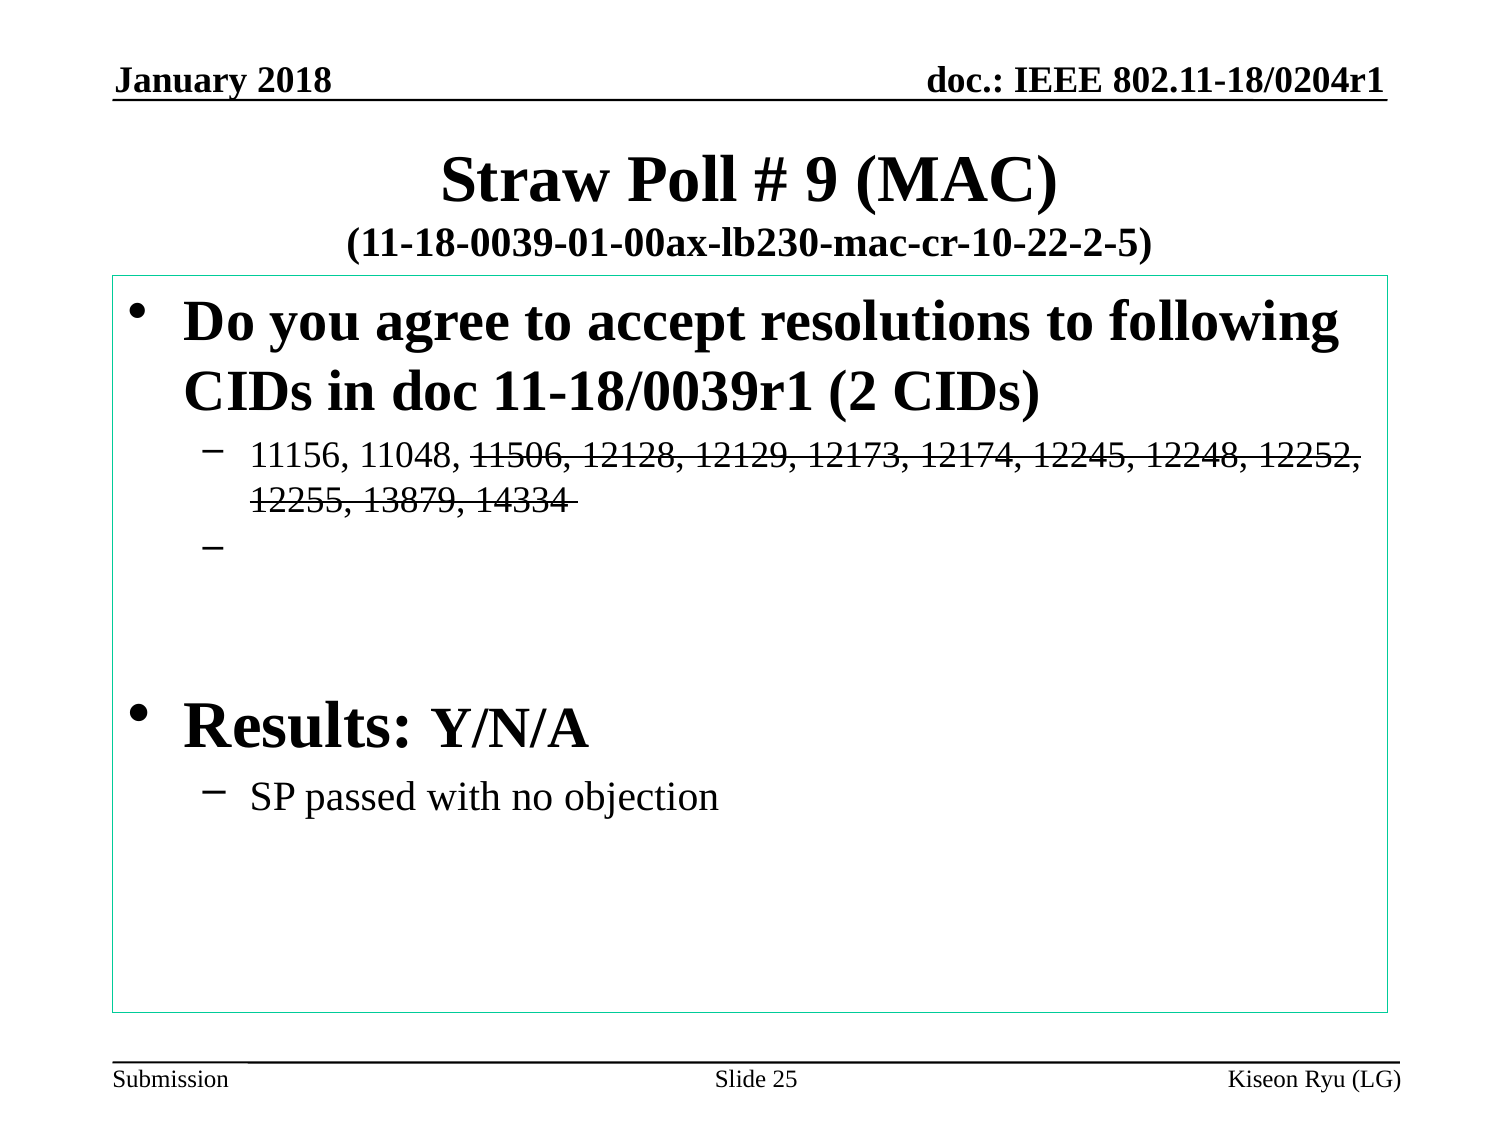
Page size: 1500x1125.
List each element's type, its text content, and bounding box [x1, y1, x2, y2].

footer Kiseon Ryu (LG) [1225, 1061, 1402, 1093]
title Straw Poll # 9 (MAC) (11-18-0039-01-00ax-lb230-mac-cr-10-22-2-5) [112, 112, 1388, 288]
slide_number Slide 25 [712, 1061, 800, 1093]
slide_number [114, 54, 335, 101]
list Do you agree to accept resolutions to following CIDs in doc 11-18/0039r1 (2 CIDs) 11156, 11048, 11506, 12128, 12129, 12173, 12174, 12245, 12248, 12252, 12255, 13879, 14334 Results: Y/N/A SP passed with no objection [112, 288, 1388, 1013]
